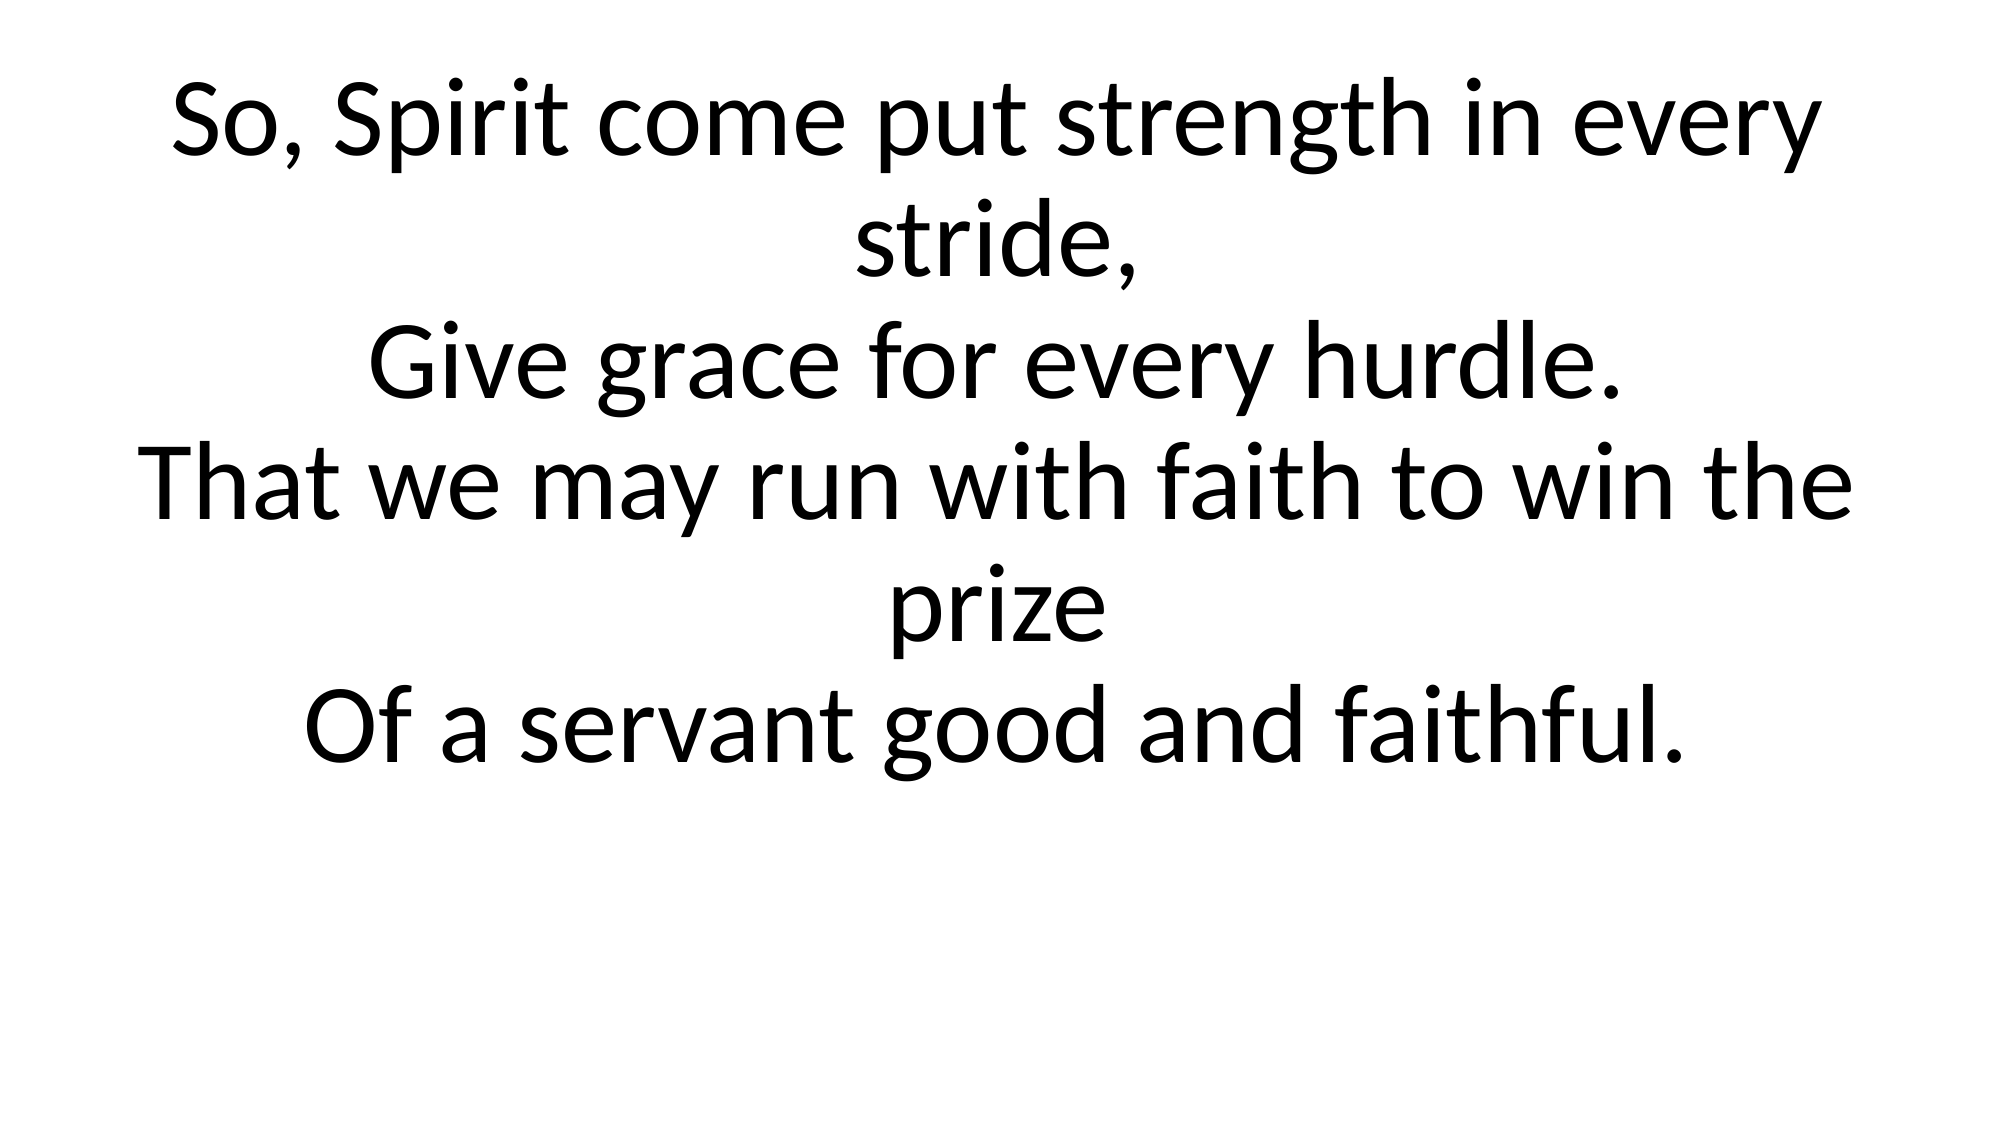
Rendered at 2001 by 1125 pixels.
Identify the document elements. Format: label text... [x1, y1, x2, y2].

subtitle So, Spirit come put strength in every stride, Give grace for every hurdle. That we may run with faith to win the prize Of a servant good and faithful. [98, 50, 1897, 1075]
